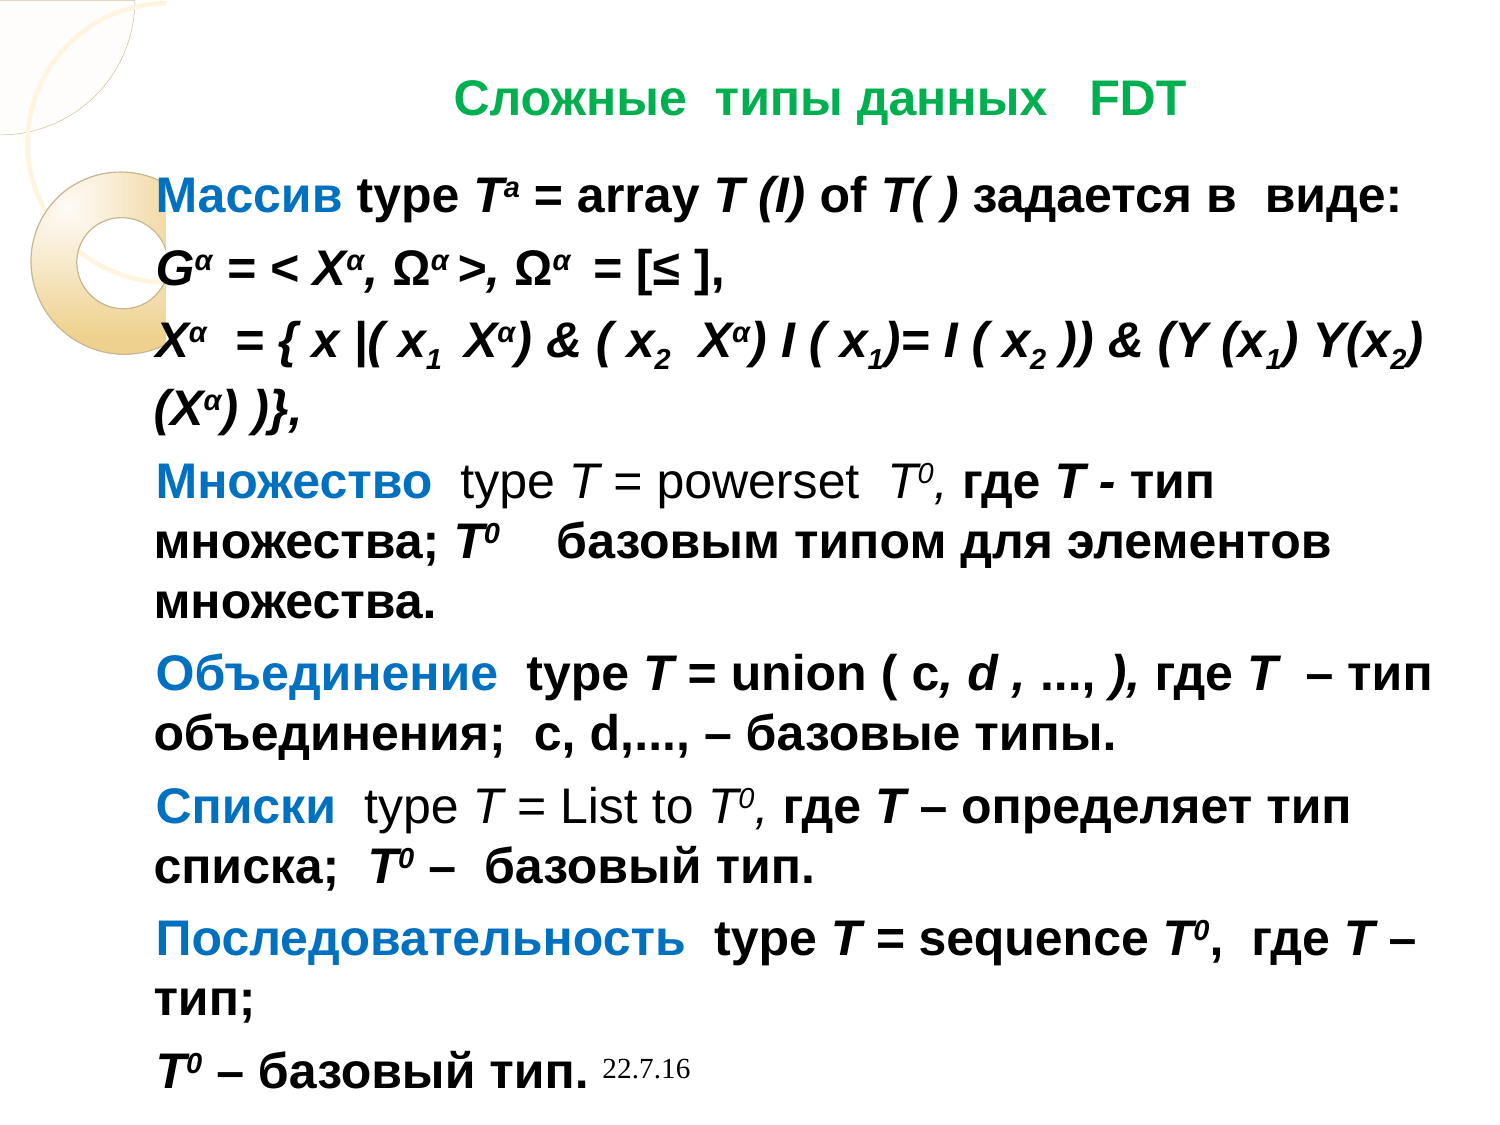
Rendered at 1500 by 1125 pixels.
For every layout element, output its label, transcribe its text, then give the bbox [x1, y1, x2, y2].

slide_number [587, 1034, 938, 1113]
list Массив type Та = аrrаy Т (I) of T( ) задается в виде: Gα = < Хα, Ωα >, Ωα = [≤ ], Xα = { x |( x1 Xα) & ( x2 Xα) I ( x1)= I ( x2 )) & (Y (x1) Y(x2) (Хα) )}, Множество type T = powerset T0, где Т - тип множества; Т0 базовым типом для элементов множества. Объединение type T = union ( с, d , ..., ), где Т – тип объединения; c, d,..., – базовые типы. Списки type Т = List to T0, где Т – определяет тип списка; T0 – базовый тип. Последовательность type T = sequence T0, где Т – тип; T0 – базовый тип. [123, 147, 1500, 1024]
title Сложные типы данных FDT [0, 0, 1500, 149]
